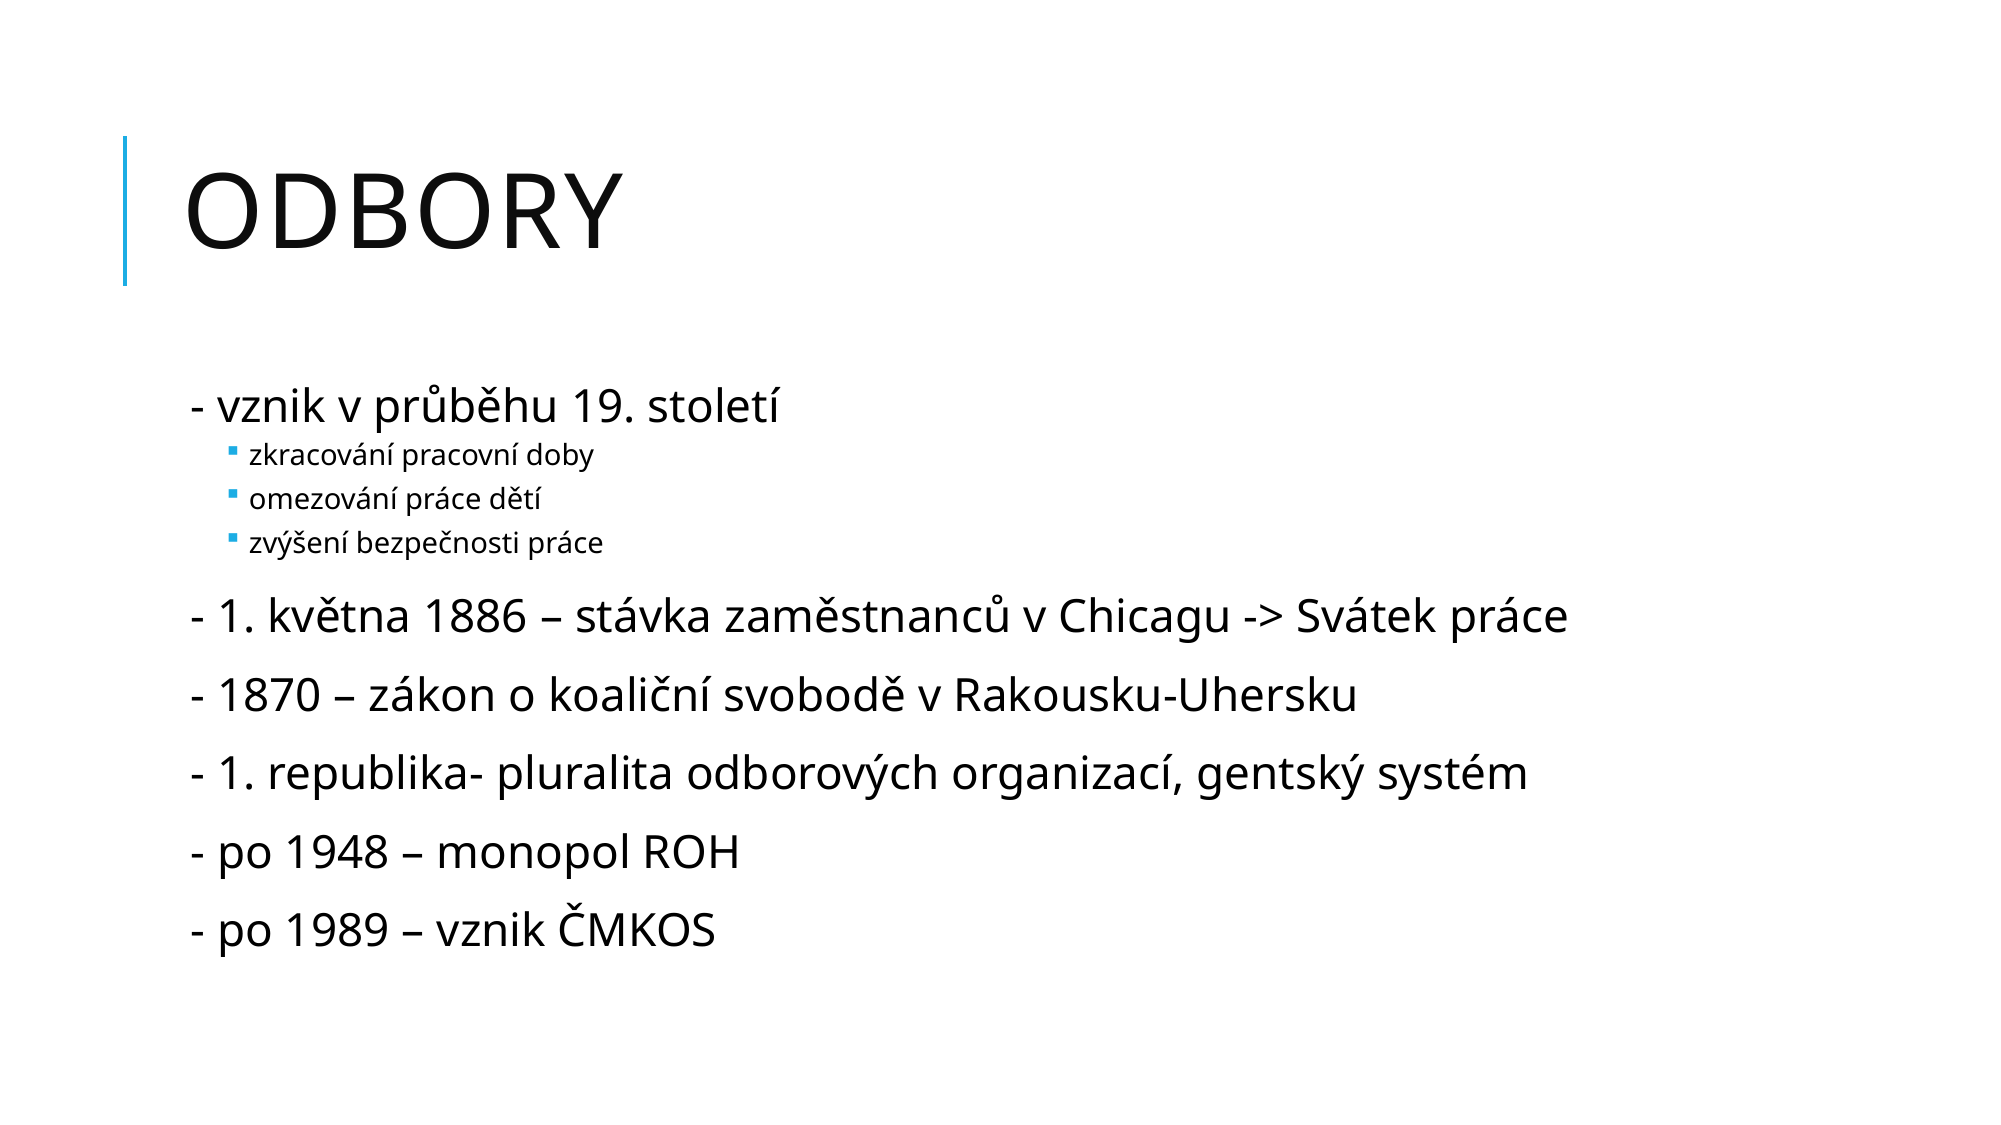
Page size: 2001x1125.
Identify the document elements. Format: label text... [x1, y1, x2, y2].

title Odbory [168, 96, 1763, 342]
list - vznik v průběhu 19. století zkracování pracovní doby omezování práce dětí zvýšení bezpečnosti práce - 1. května 1886 – stávka zaměstnanců v Chicagu -> Svátek práce - 1870 – zákon o koaliční svobodě v Rakousku-Uhersku - 1. republika- pluralita odborových organizací, gentský systém - po 1948 – monopol ROH - po 1989 – vznik ČMKOS [168, 375, 1763, 1035]
